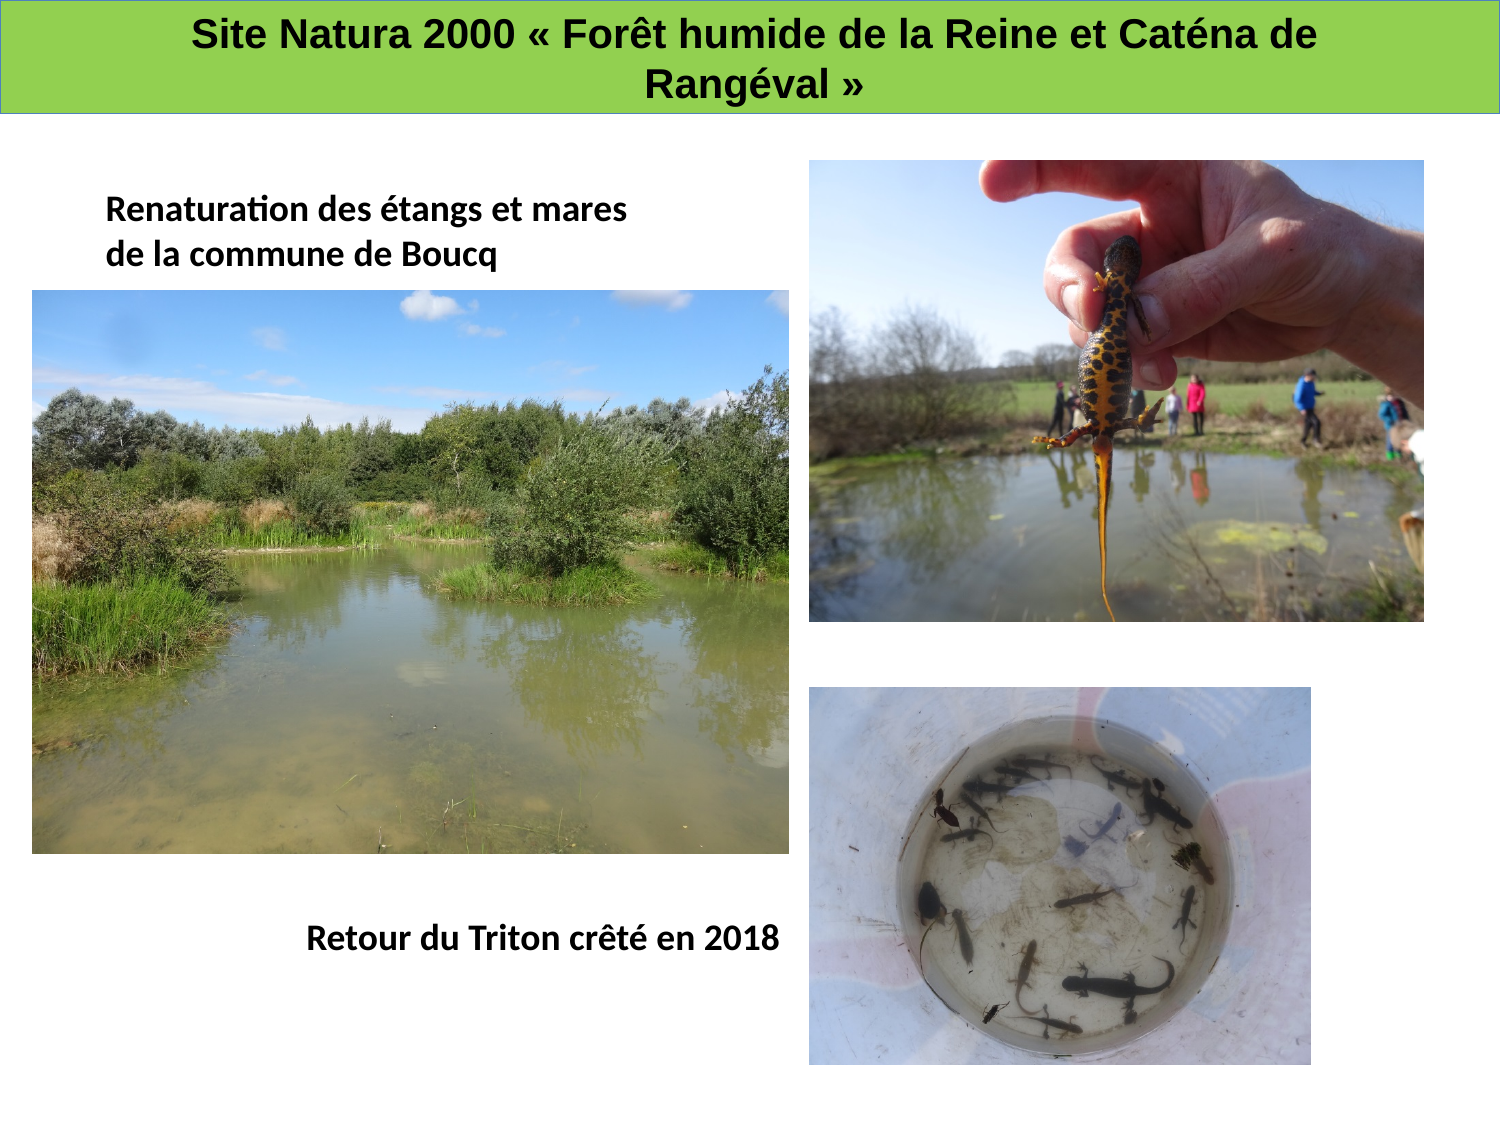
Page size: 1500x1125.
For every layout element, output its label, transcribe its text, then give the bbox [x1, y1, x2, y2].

text_box Renaturation des étangs et mares de la commune de Boucq [90, 176, 651, 281]
picture [808, 687, 1312, 1065]
text_box Site Natura 2000 « Forêt humide de la Reine et Caténa de Rangéval » [60, 27, 1449, 87]
text_box [0, 0, 1500, 114]
picture [32, 290, 790, 854]
text_box Retour du Triton crêté en 2018 [291, 905, 795, 965]
picture [808, 160, 1424, 622]
